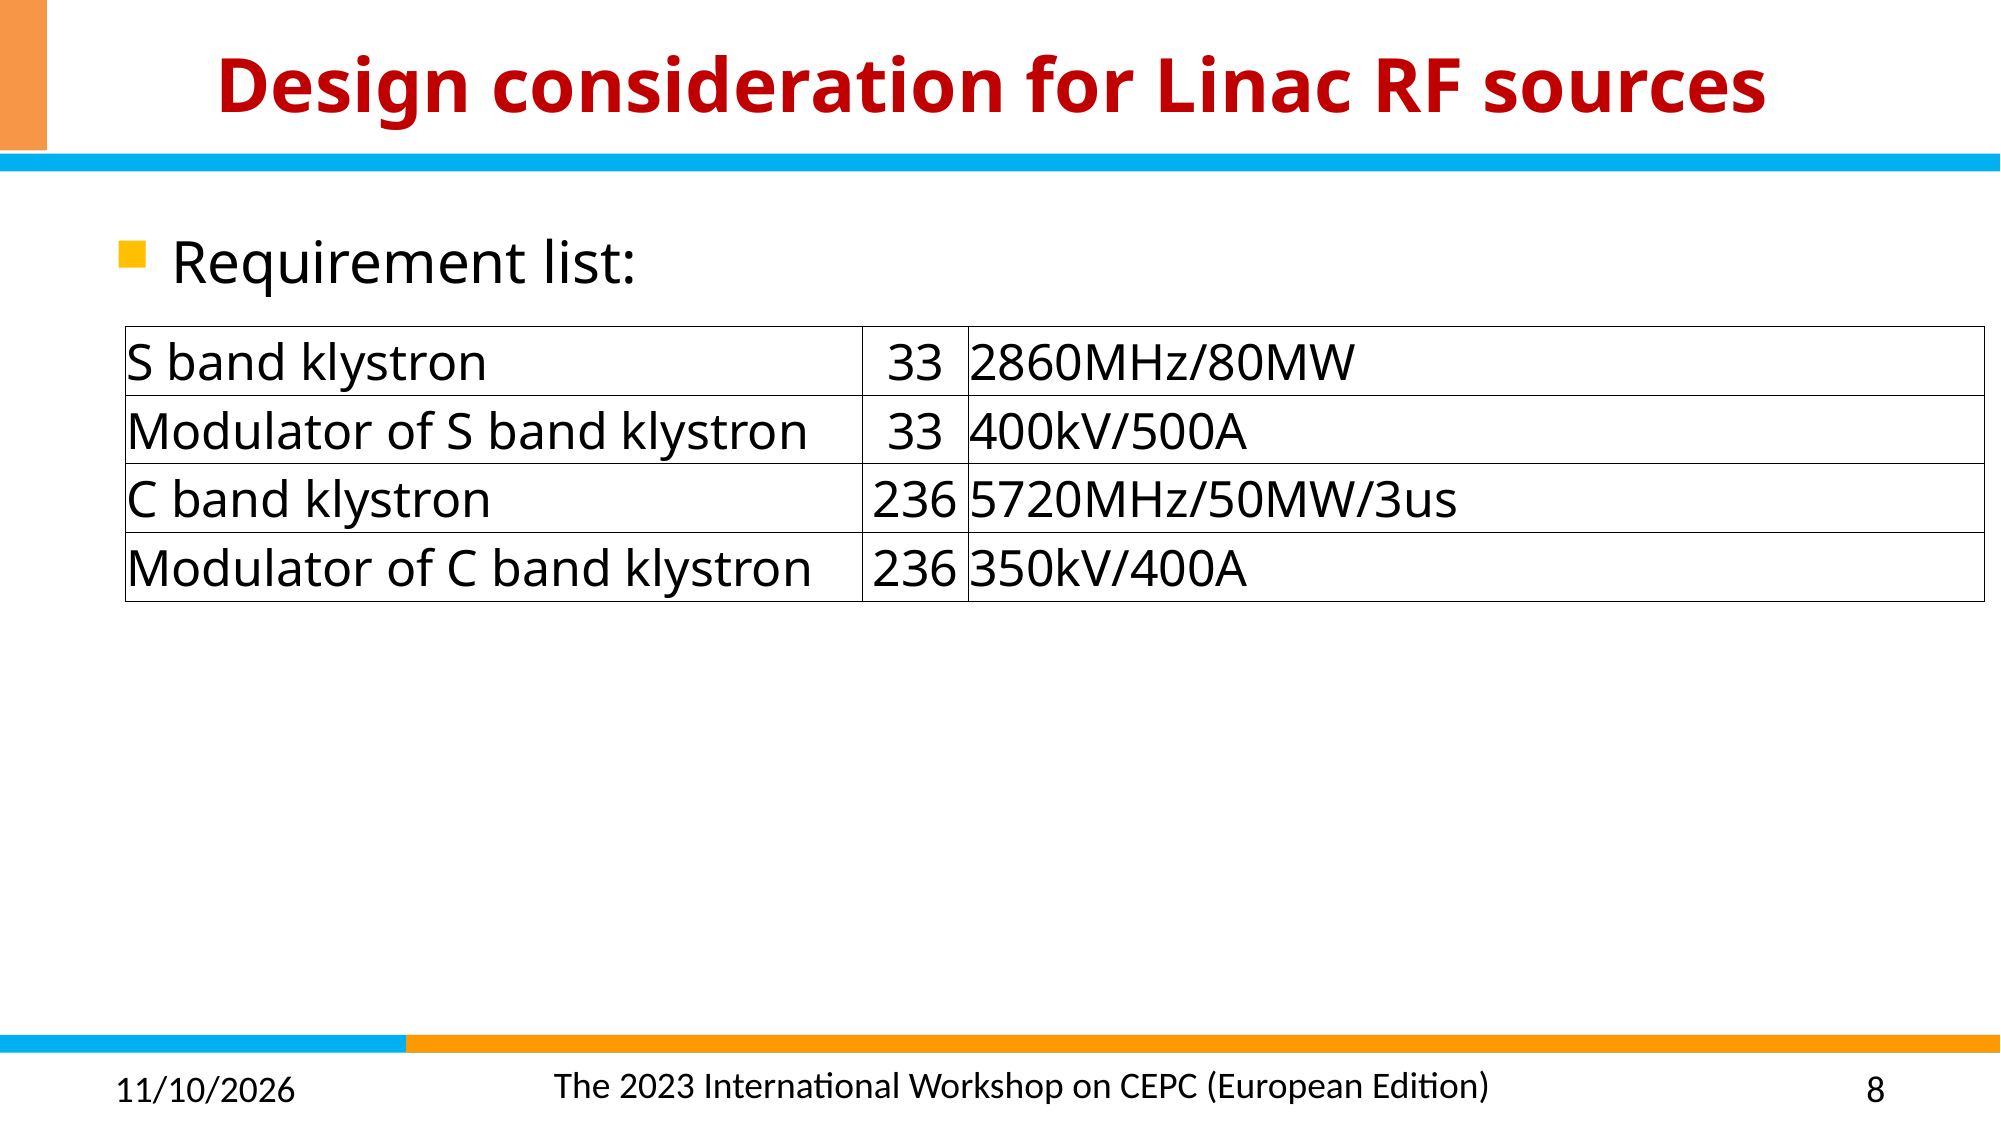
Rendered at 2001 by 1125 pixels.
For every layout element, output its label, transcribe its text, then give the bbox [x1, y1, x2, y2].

table_cell 236 [863, 533, 968, 601]
slide_number 8 [1433, 1057, 1900, 1118]
table_header S band klystron [126, 327, 862, 395]
table_cell 400kV/500A [969, 396, 1984, 463]
table_cell Modulator of C band klystron [126, 533, 862, 601]
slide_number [99, 1057, 567, 1118]
table_cell 350kV/400A [969, 533, 1984, 601]
list Requirement list: [99, 210, 1900, 339]
table_header 33 [863, 327, 968, 395]
title Design consideration for Linac RF sources [109, 23, 1875, 143]
table_header 2860MHz/80MW [969, 327, 1984, 395]
table_cell 236 [863, 464, 968, 532]
table_cell C band klystron [126, 464, 862, 532]
table_cell 5720MHz/50MW/3us [969, 464, 1984, 532]
table_cell 33 [863, 396, 968, 463]
table_cell Modulator of S band klystron [126, 396, 862, 463]
